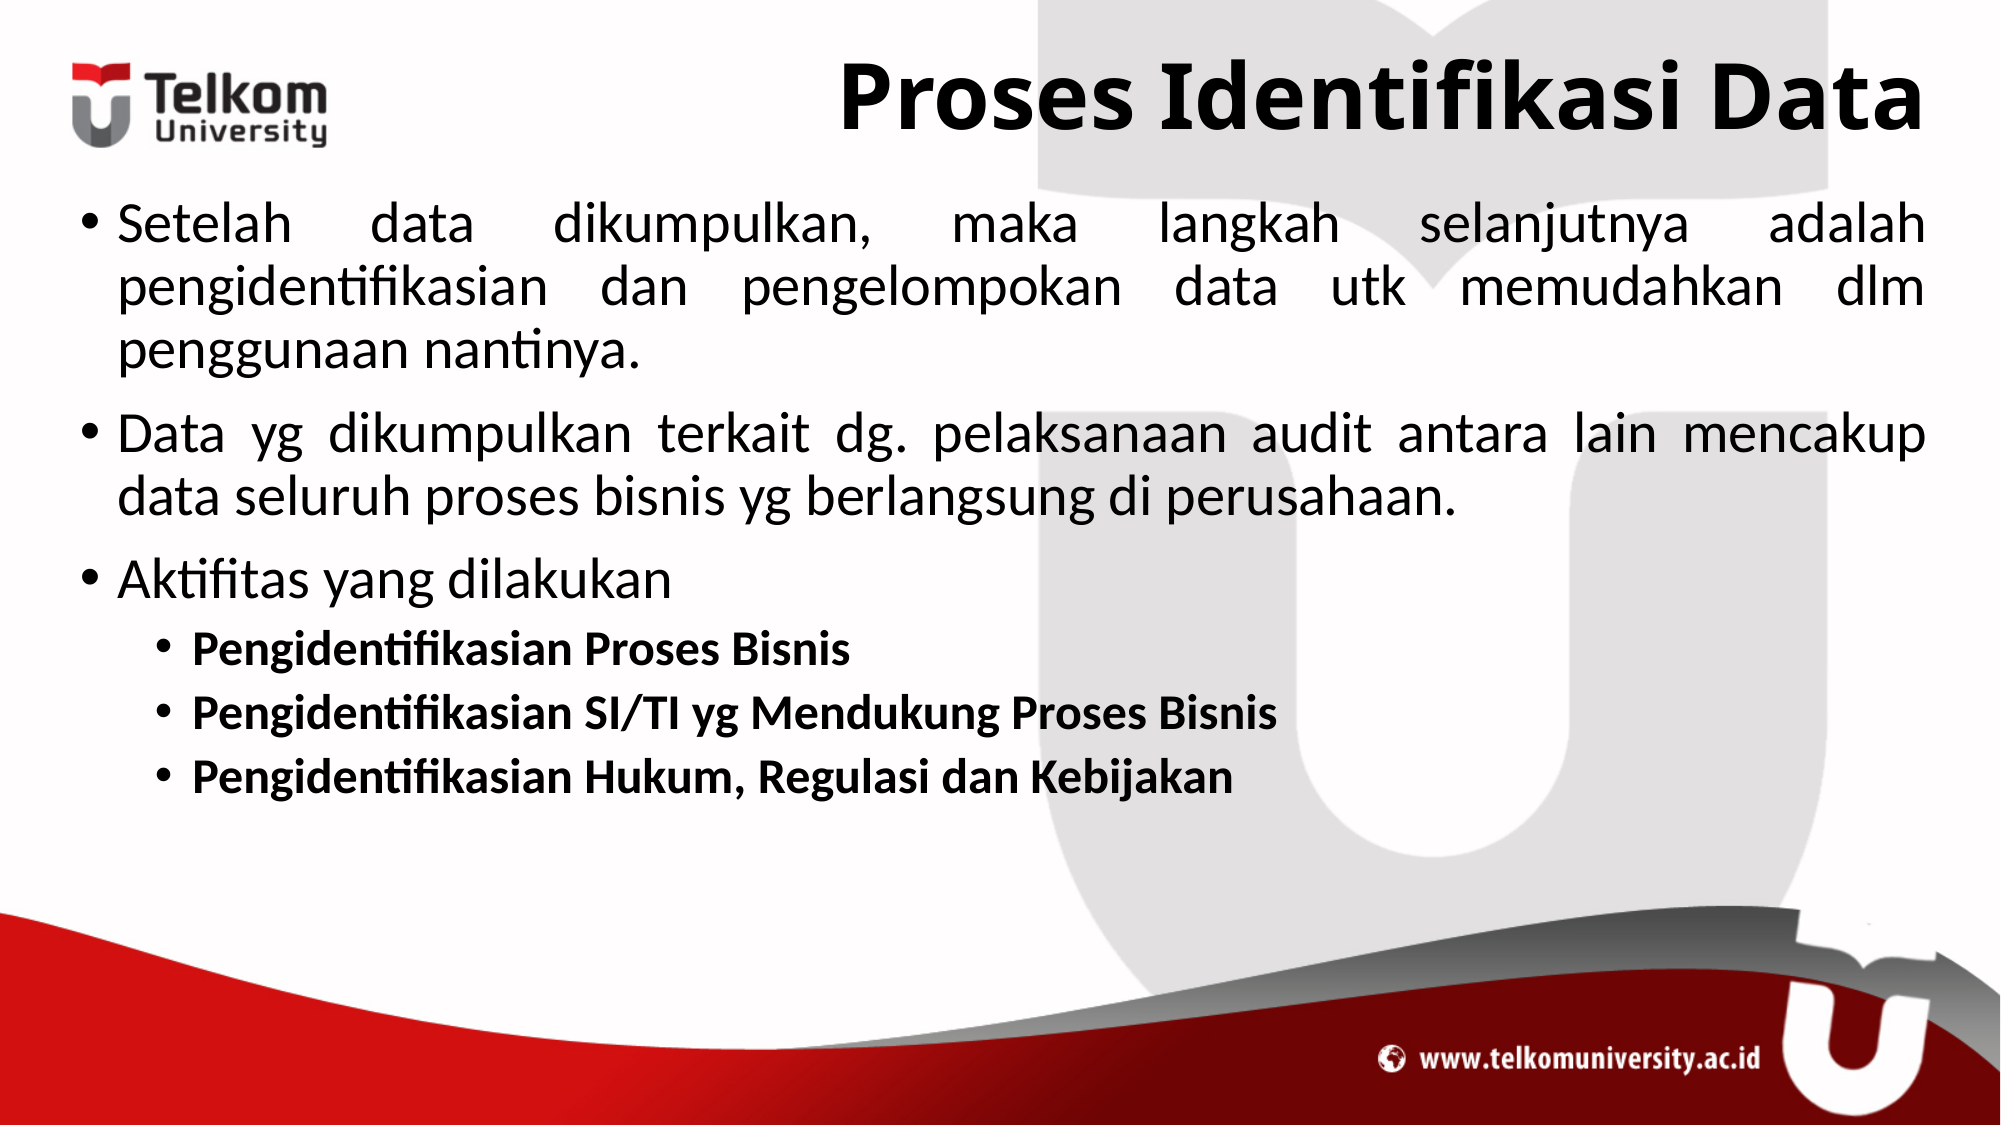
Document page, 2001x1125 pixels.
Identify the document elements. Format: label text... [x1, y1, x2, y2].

list Setelah data dikumpulkan, maka langkah selanjutnya adalah pengidentifikasian dan pengelompokan data utk memudahkan dlm penggunaan nantinya. Data yg dikumpulkan terkait dg. pelaksanaan audit antara lain mencakup data seluruh proses bisnis yg berlangsung di perusahaan. Aktifitas yang dilakukan Pengidentifikasian Proses Bisnis Pengidentifikasian SI/TI yg Mendukung Proses Bisnis Pengidentifikasian Hukum, Regulasi dan Kebijakan [64, 185, 1943, 1014]
title Proses Identifikasi Data [370, 31, 1943, 169]
picture [0, 0, 2001, 1125]
